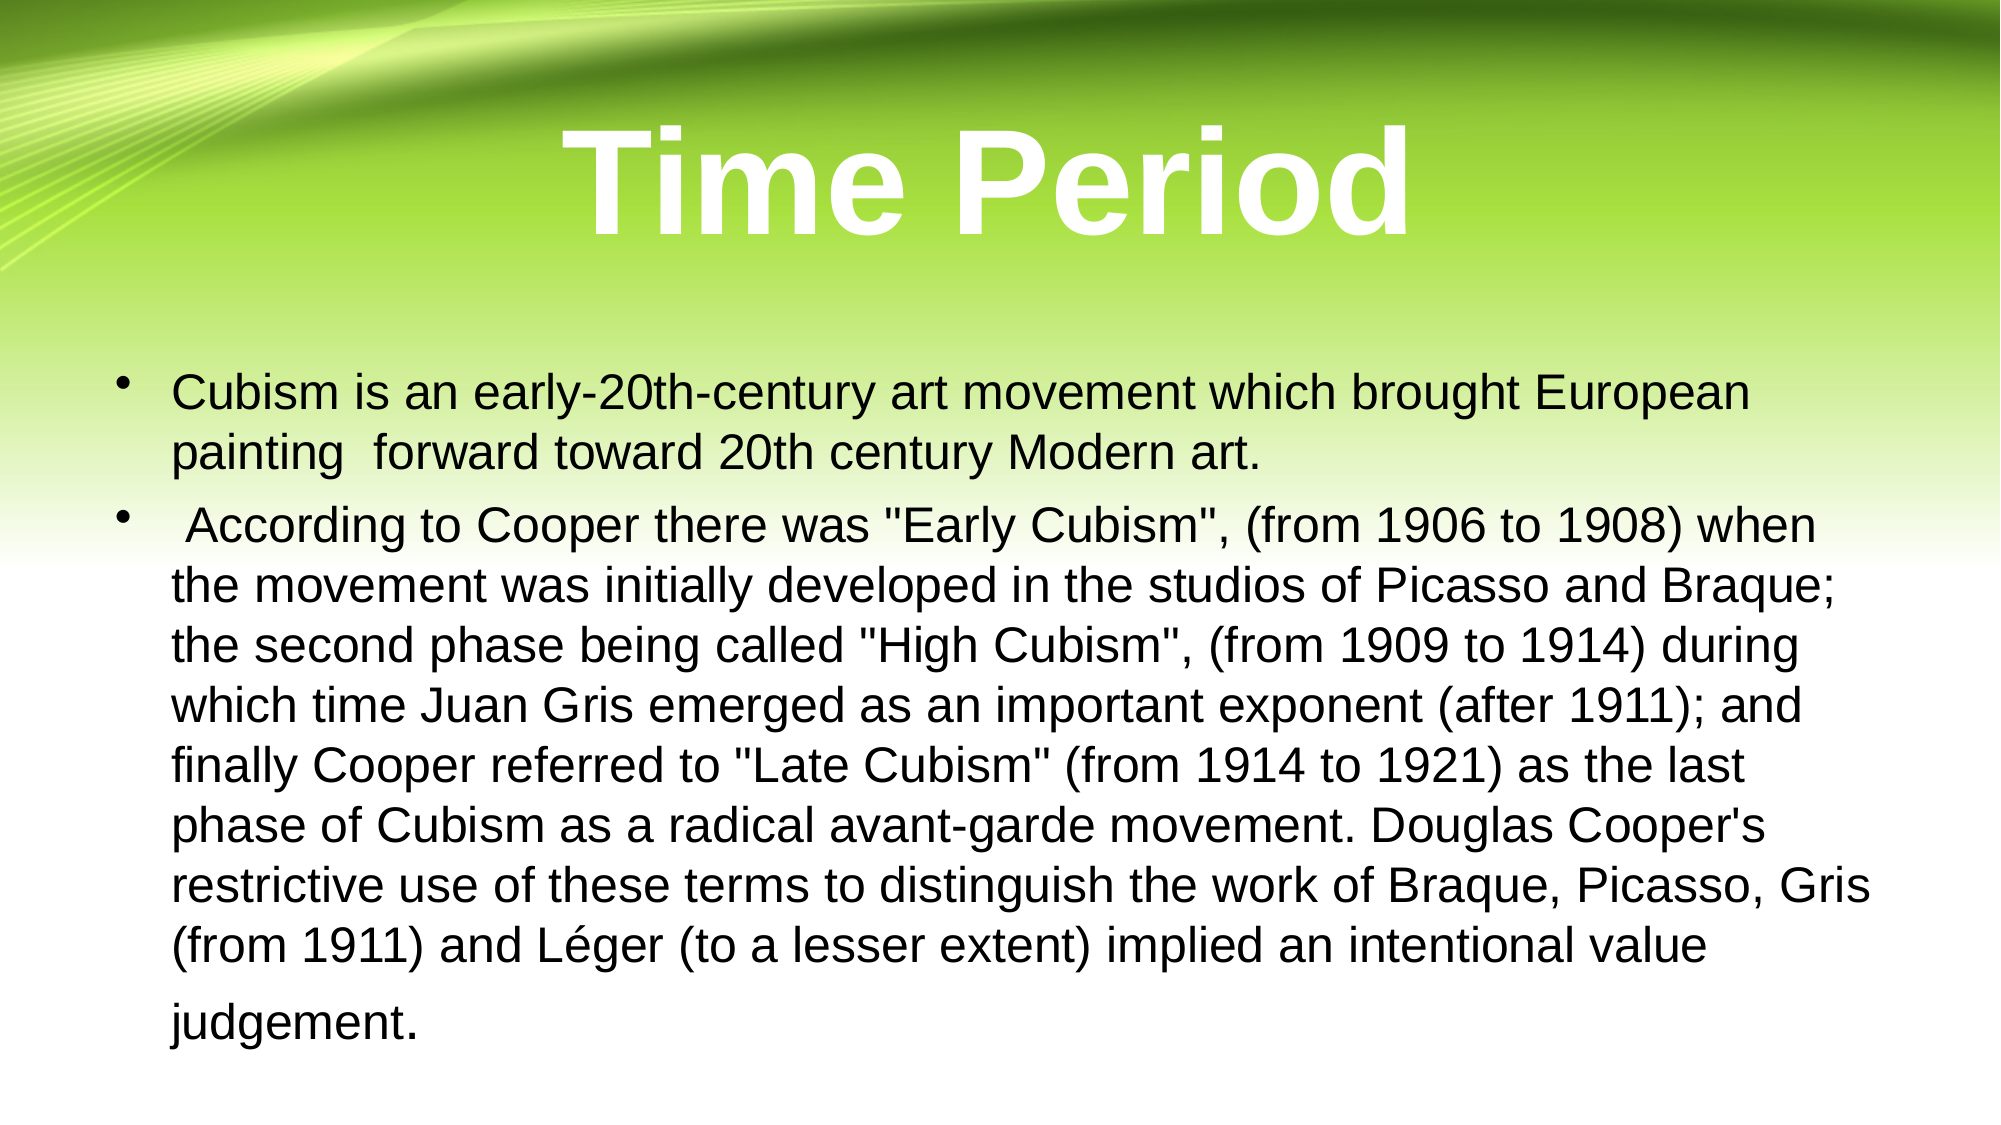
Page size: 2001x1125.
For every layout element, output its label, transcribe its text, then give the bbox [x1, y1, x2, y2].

list Cubism is an early-20th-century art movement which brought European painting forward toward 20th century Modern art. According to Cooper there was "Early Cubism", (from 1906 to 1908) when the movement was initially developed in the studios of Picasso and Braque; the second phase being called "High Cubism", (from 1909 to 1914) during which time Juan Gris emerged as an important exponent (after 1911); and finally Cooper referred to "Late Cubism" (from 1914 to 1921) as the last phase of Cubism as a radical avant-garde movement. Douglas Cooper's restrictive use of these terms to distinguish the work of Braque, Picasso, Gris (from 1911) and Léger (to a lesser extent) implied an intentional value judgement. [99, 351, 1901, 1087]
title Time Period [546, 55, 1454, 294]
picture [0, 0, 2000, 1125]
